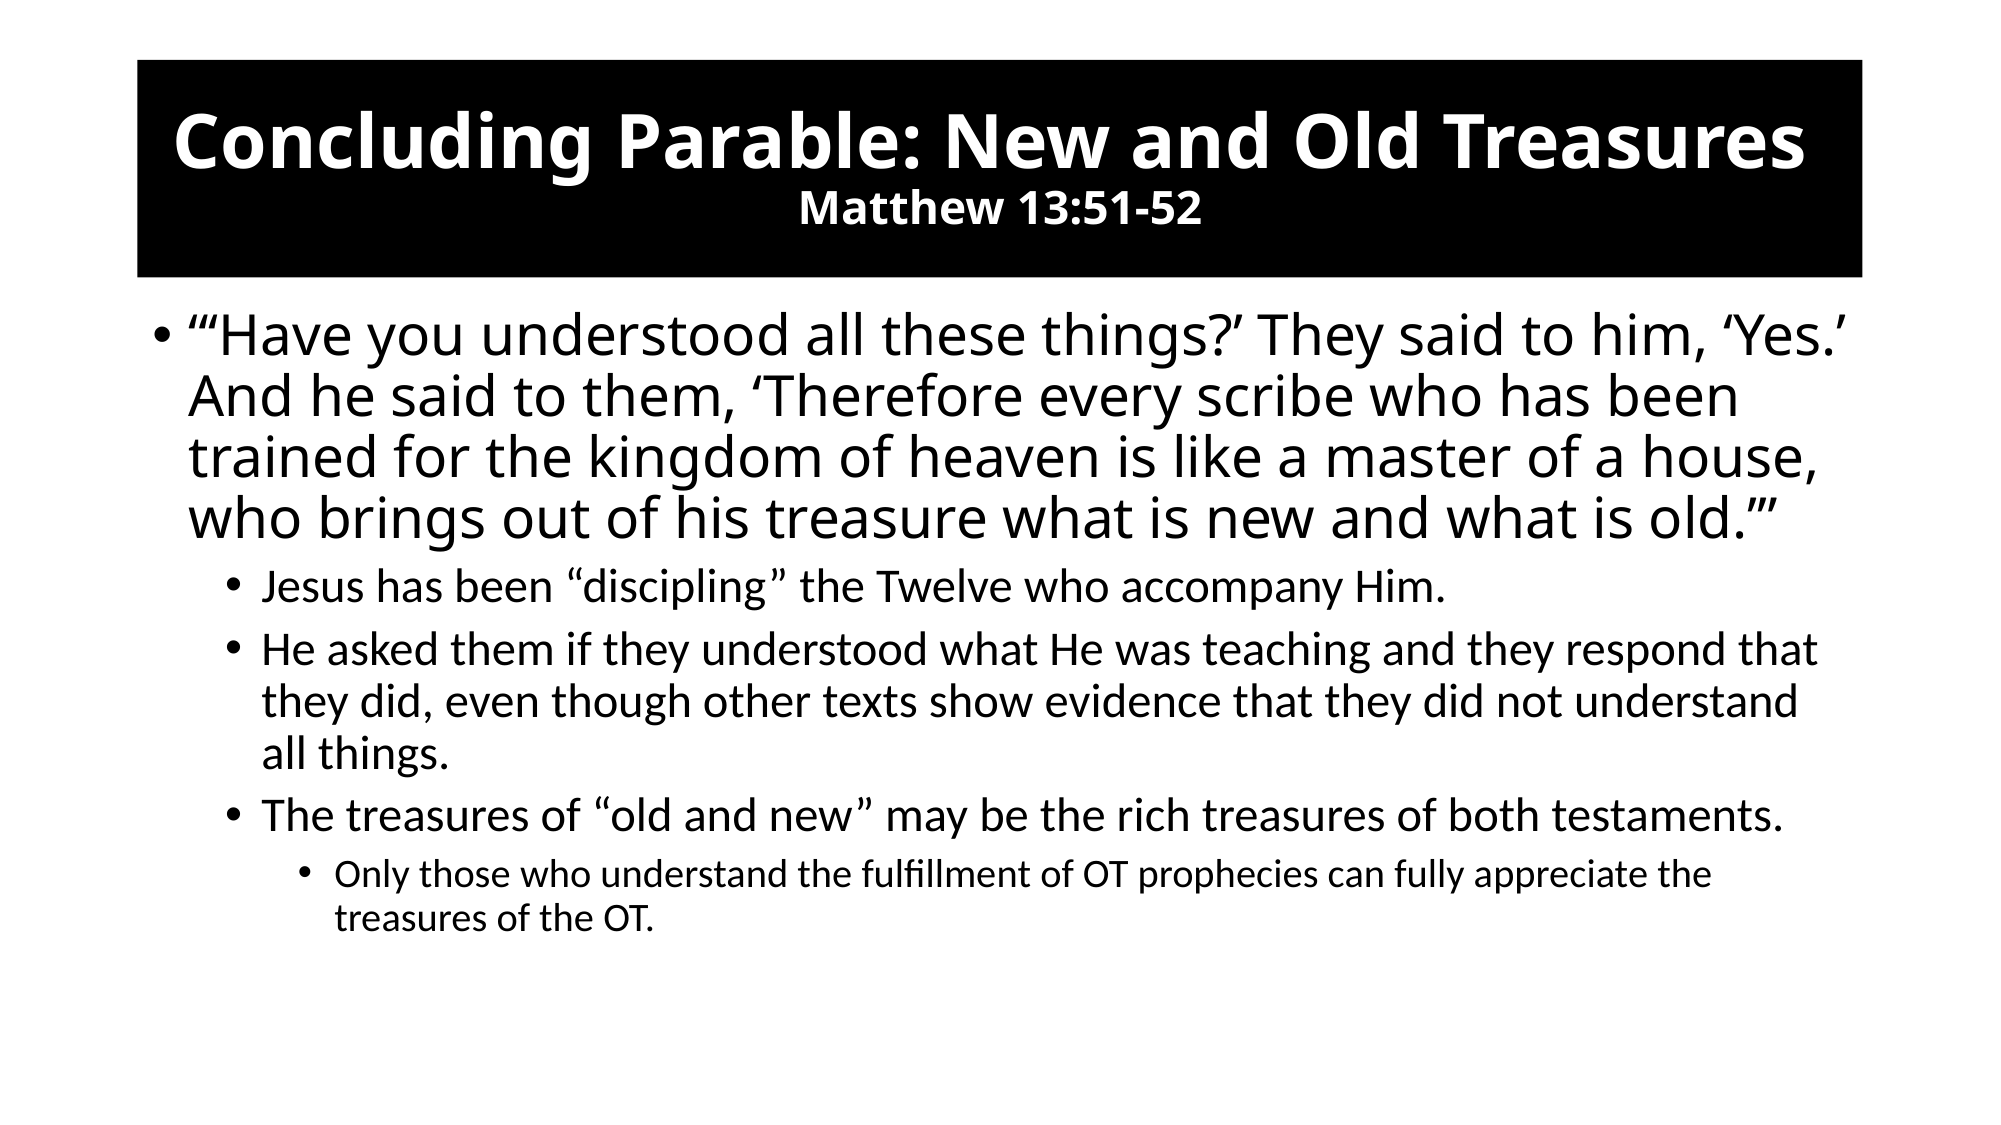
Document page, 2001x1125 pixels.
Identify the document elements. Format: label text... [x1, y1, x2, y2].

title Concluding Parable: New and Old Treasures Matthew 13:51-52 [137, 59, 1863, 278]
list “‘Have you understood all these things?’ They said to him, ‘Yes.’ And he said to them, ‘Therefore every scribe who has been trained for the kingdom of heaven is like a master of a house, who brings out of his treasure what is new and what is old.’” Jesus has been “discipling” the Twelve who accompany Him. He asked them if they understood what He was teaching and they respond that they did, even though other texts show evidence that they did not understand all things. The treasures of “old and new” may be the rich treasures of both testaments. Only those who understand the fulfillment of OT prophecies can fully appreciate the treasures of the OT. [137, 299, 1863, 1014]
